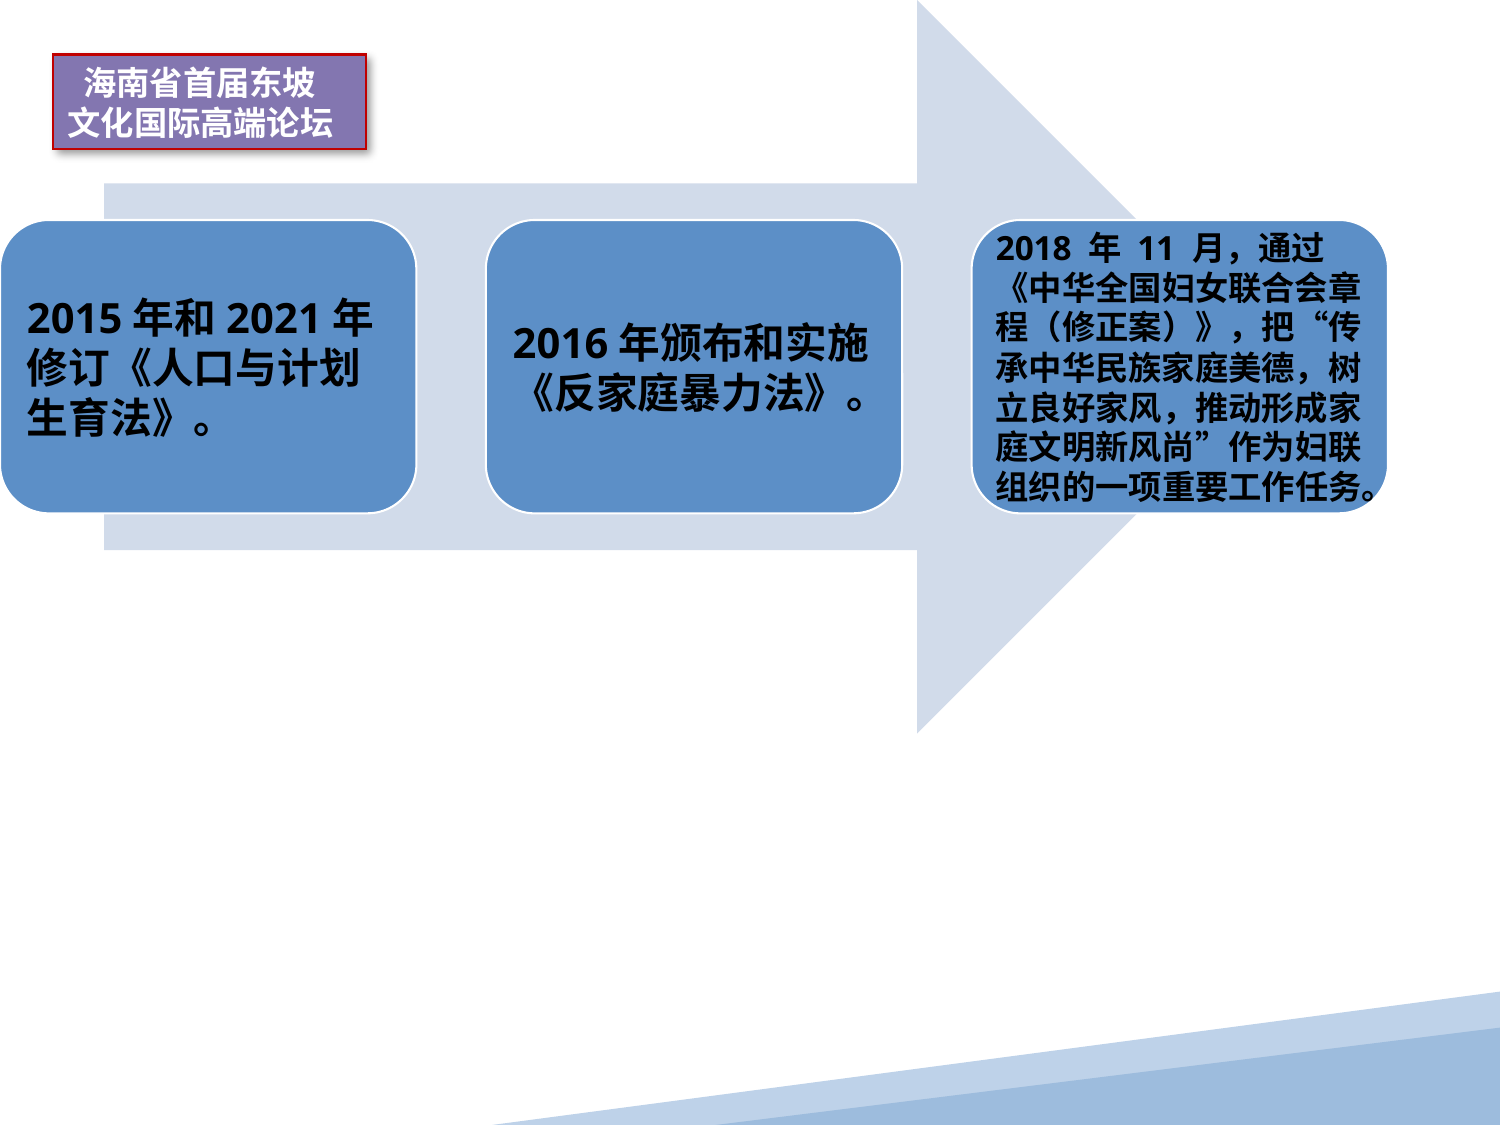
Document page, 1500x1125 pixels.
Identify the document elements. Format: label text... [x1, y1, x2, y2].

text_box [77, 162, 1466, 896]
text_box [492, 991, 1500, 1125]
text_box 海南省首届东坡 文化国际高端论坛 [52, 53, 367, 150]
